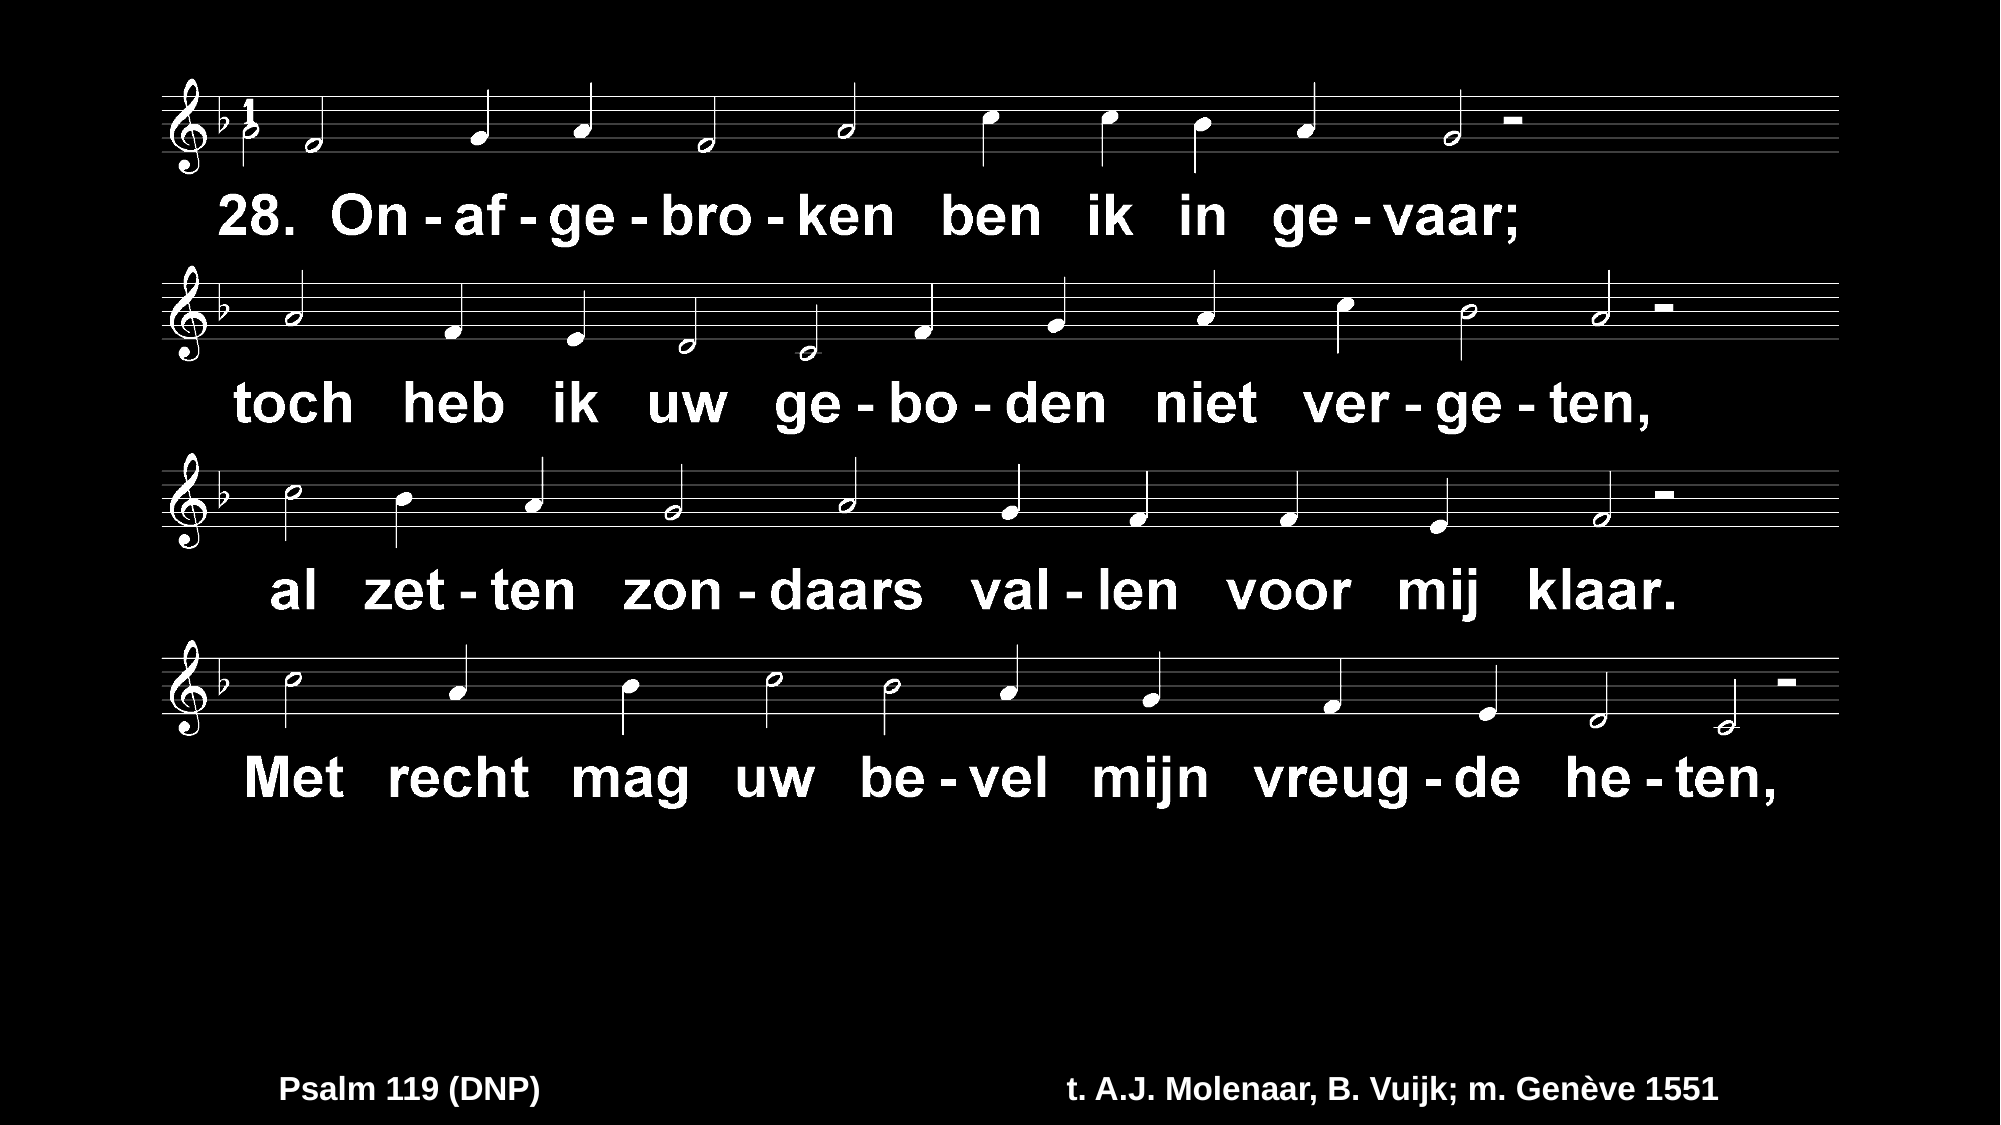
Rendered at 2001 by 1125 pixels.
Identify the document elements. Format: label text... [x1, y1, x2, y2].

picture [145, 62, 1855, 825]
text_box Psalm 119 (DNP) t. A.J. Molenaar, B. Vuijk; m. Genève 1551 [263, 1059, 1745, 1115]
